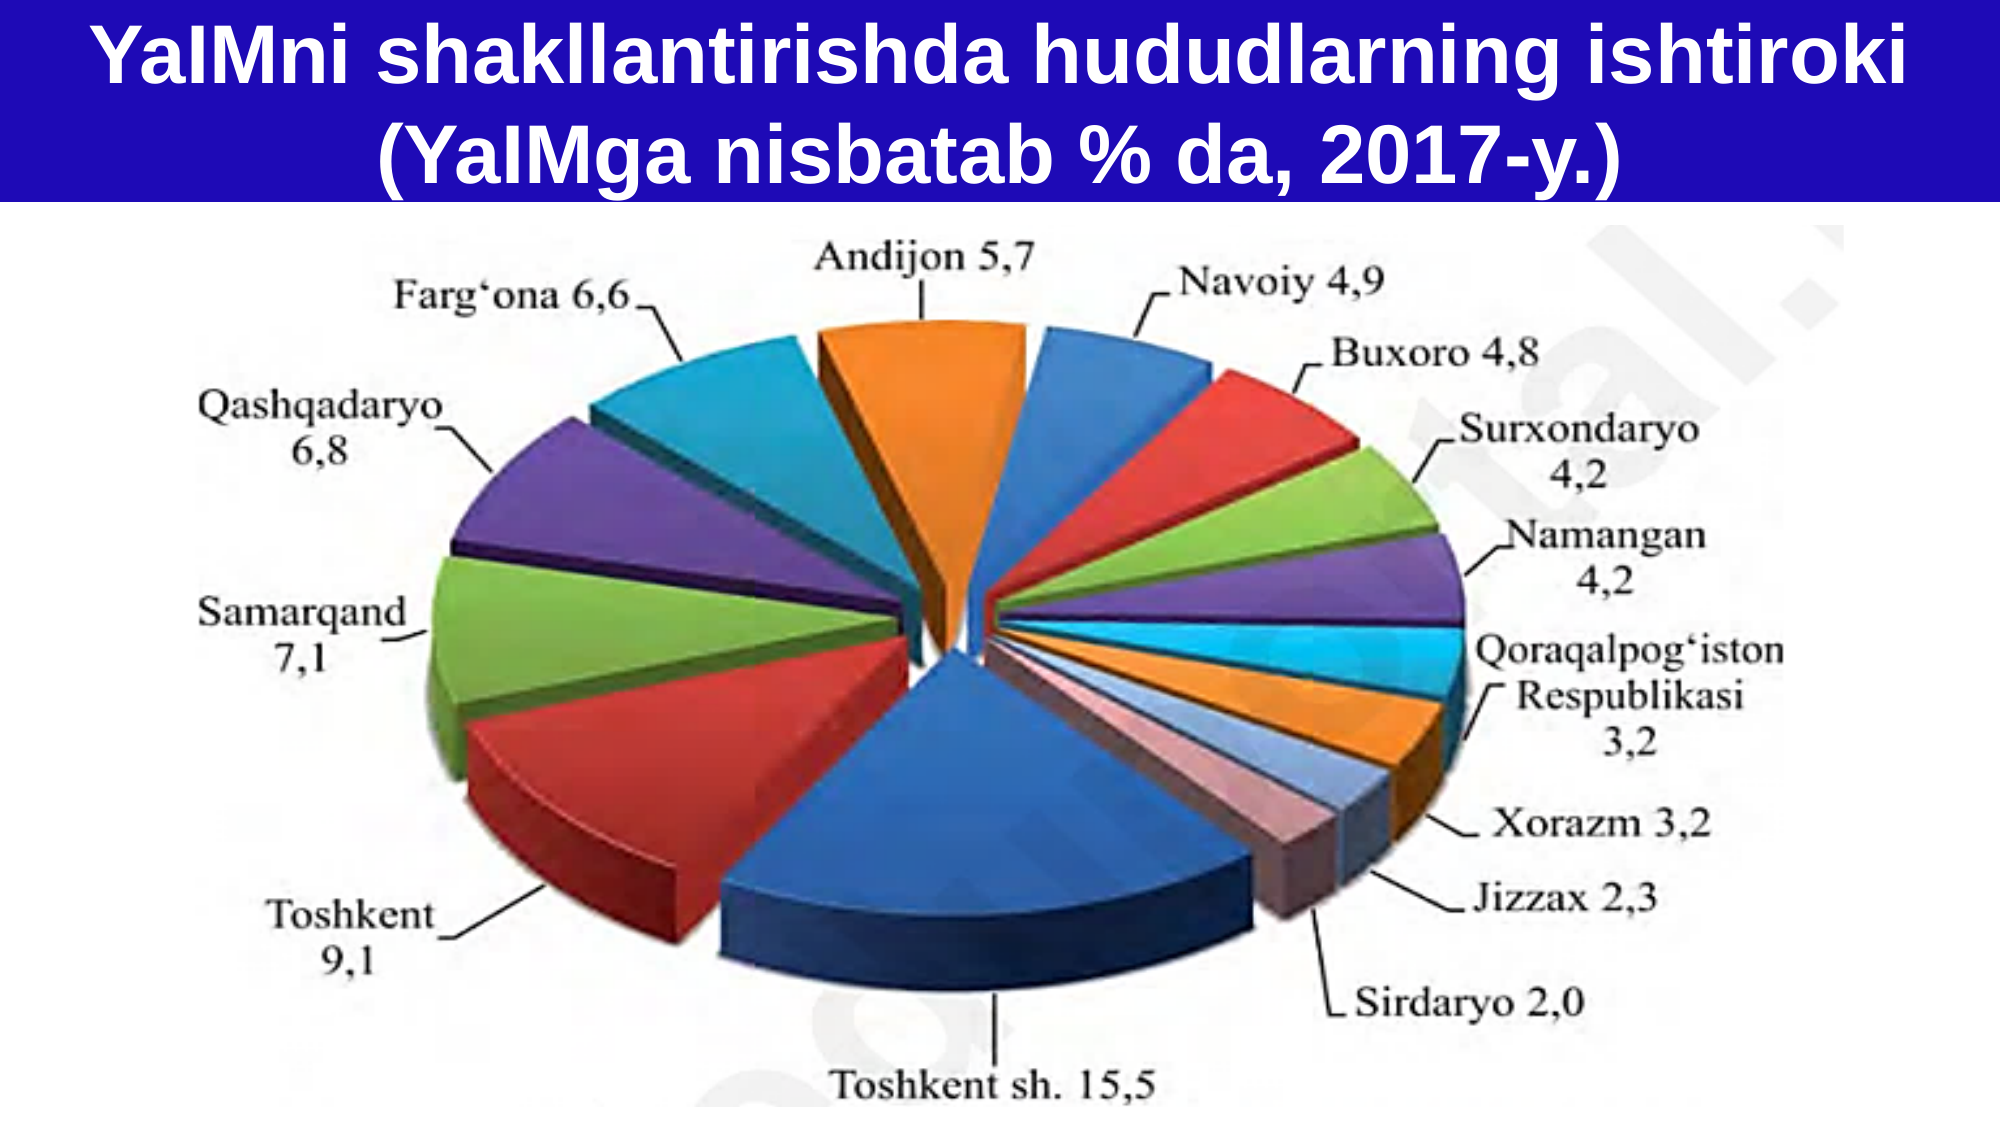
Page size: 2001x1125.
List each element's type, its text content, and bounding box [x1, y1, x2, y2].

picture [155, 224, 1844, 1107]
text_box YaIMni shakllantirishda hududlarning ishtiroki (YaIMga nisbatab % da, 2017-y.) [0, 0, 2000, 202]
